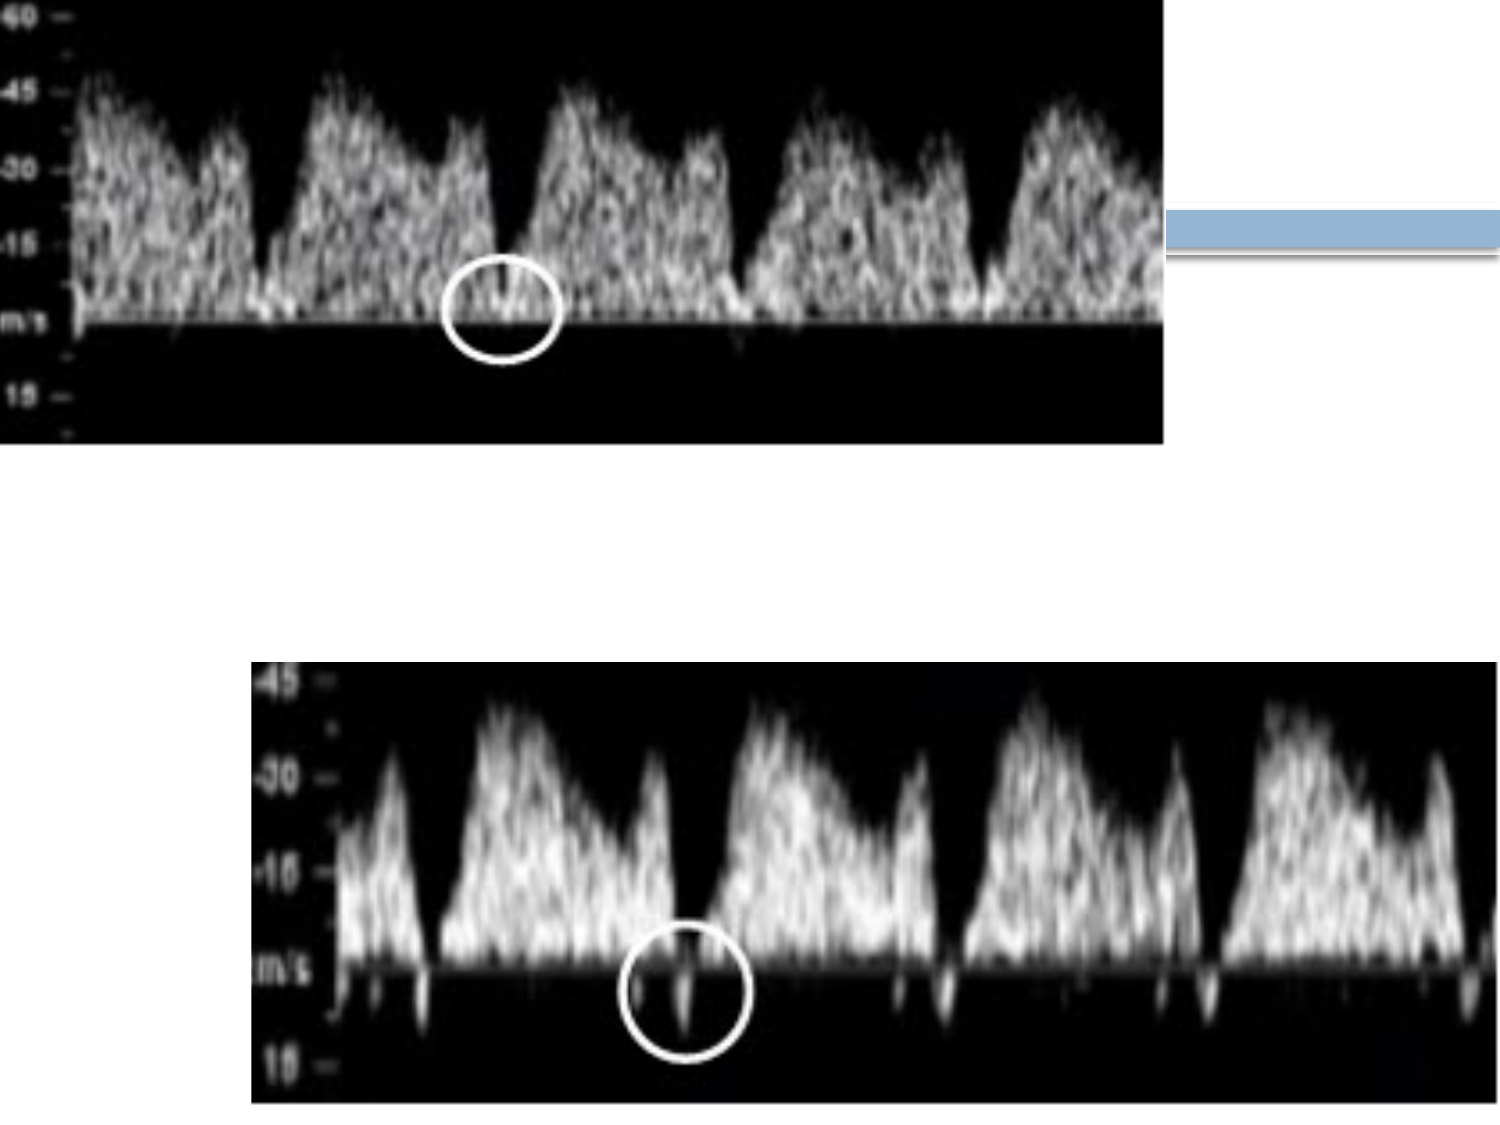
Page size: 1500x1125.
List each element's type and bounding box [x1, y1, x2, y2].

picture [250, 662, 1500, 1125]
list [0, 0, 1167, 476]
